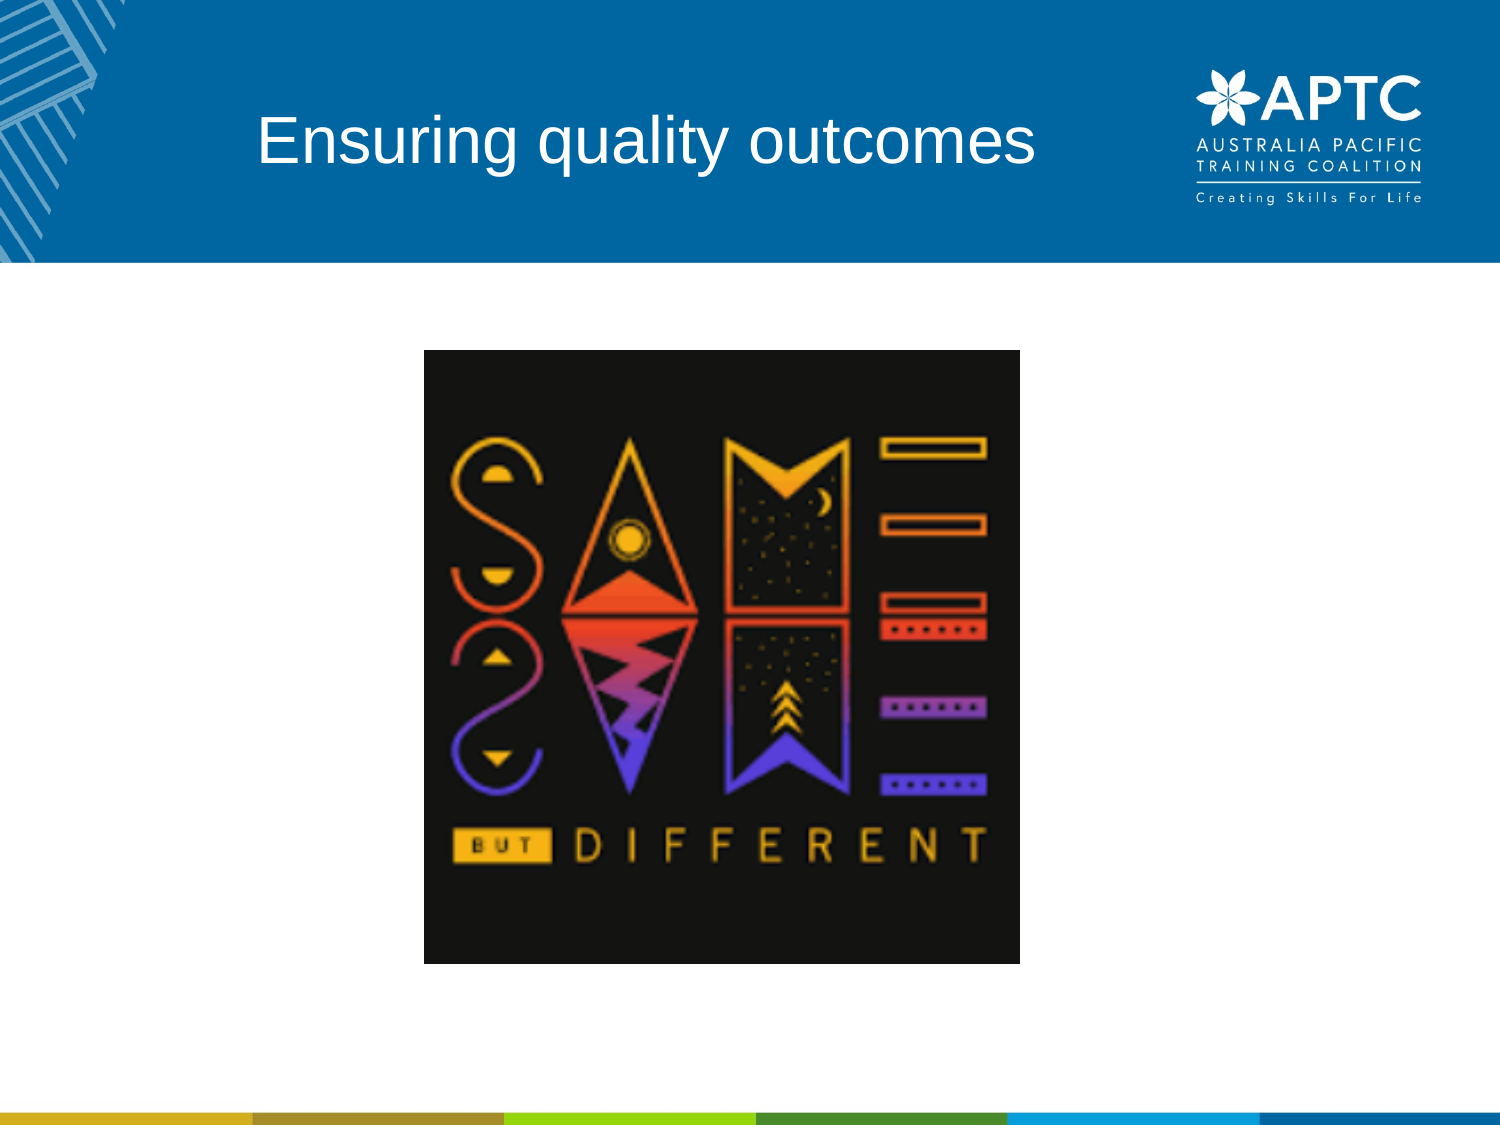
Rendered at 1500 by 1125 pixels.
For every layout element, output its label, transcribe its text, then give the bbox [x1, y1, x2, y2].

list Ensuring quality outcomes [114, 37, 1181, 237]
picture [0, 0, 1500, 1125]
